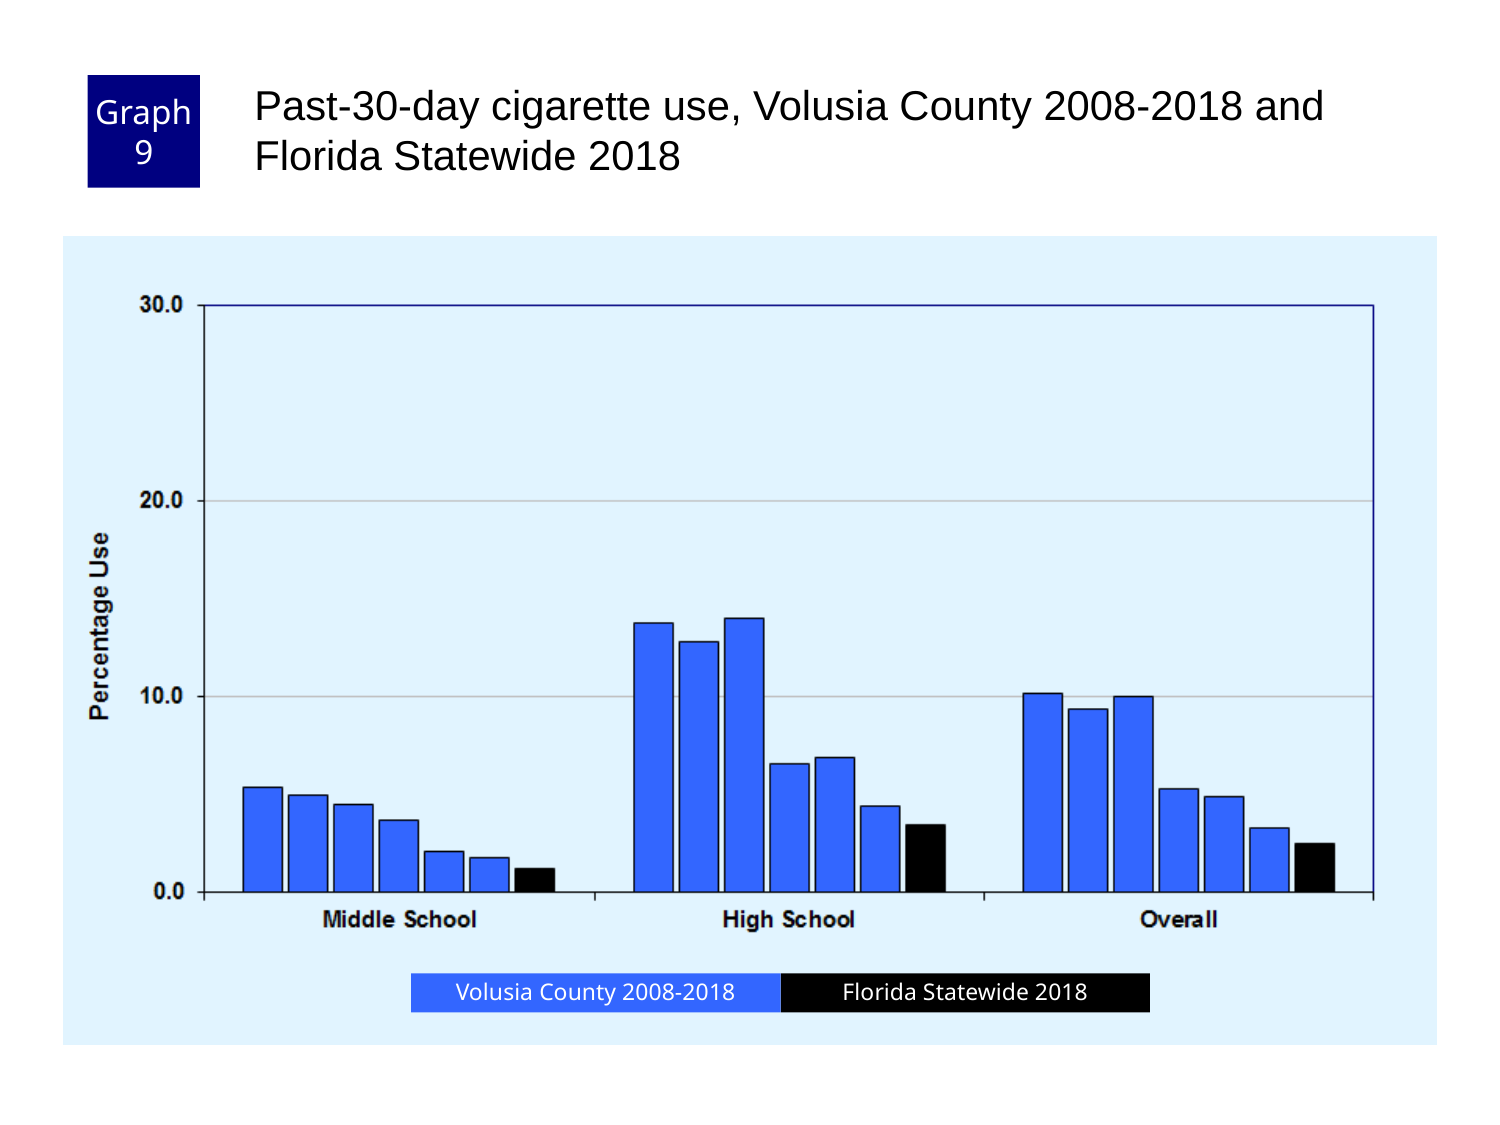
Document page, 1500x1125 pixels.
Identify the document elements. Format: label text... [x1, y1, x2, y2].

text_box Past-30-day cigarette use, Volusia County 2008-2018 and Florida Statewide 2018 [249, 75, 1438, 200]
picture [62, 236, 1437, 1046]
text_box Graph 9 [87, 75, 200, 188]
